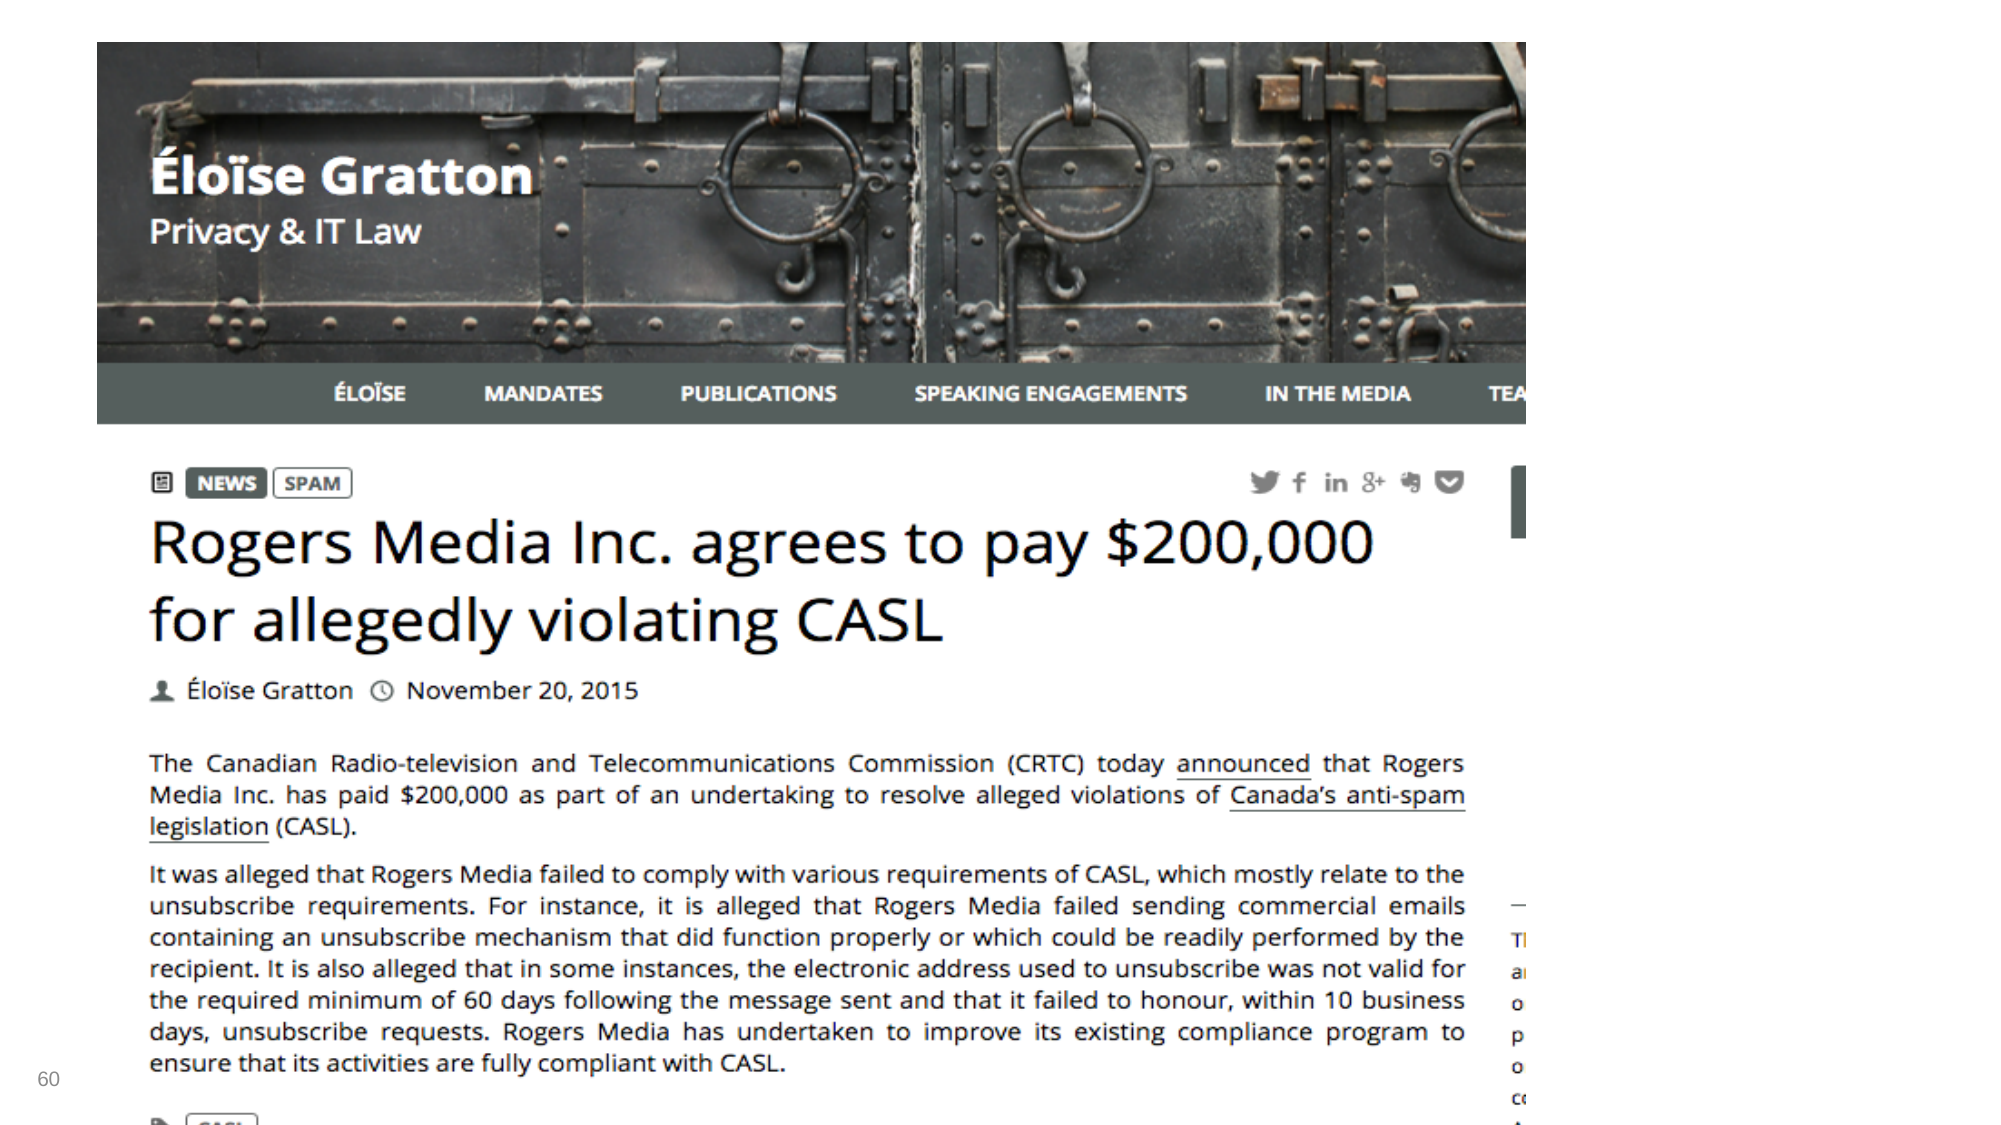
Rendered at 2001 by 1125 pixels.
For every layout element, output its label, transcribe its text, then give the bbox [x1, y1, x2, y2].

slide_number 60 [0, 1029, 92, 1125]
picture [97, 42, 1527, 1125]
